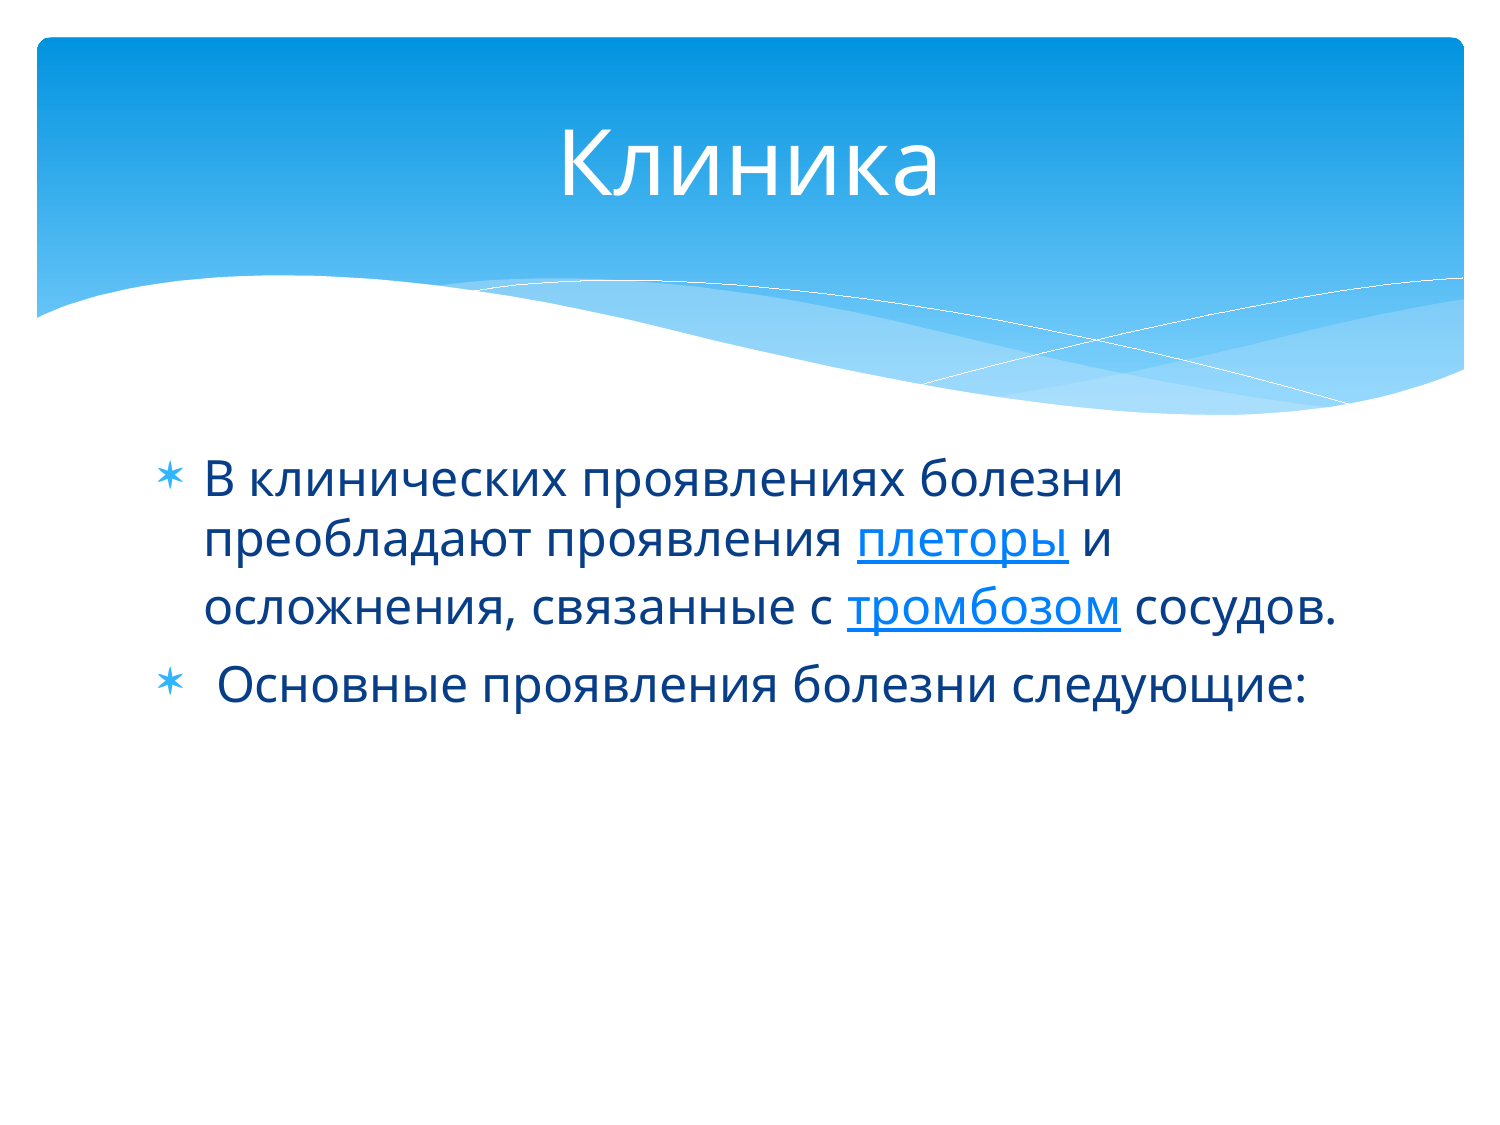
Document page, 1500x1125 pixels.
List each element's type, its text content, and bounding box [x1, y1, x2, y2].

list В клинических проявлениях болезни преобладают проявления плеторы и осложнения, связанные с тромбозом сосудов. Основные проявления болезни следующие: [143, 438, 1359, 1005]
title Клиника [75, 55, 1425, 261]
